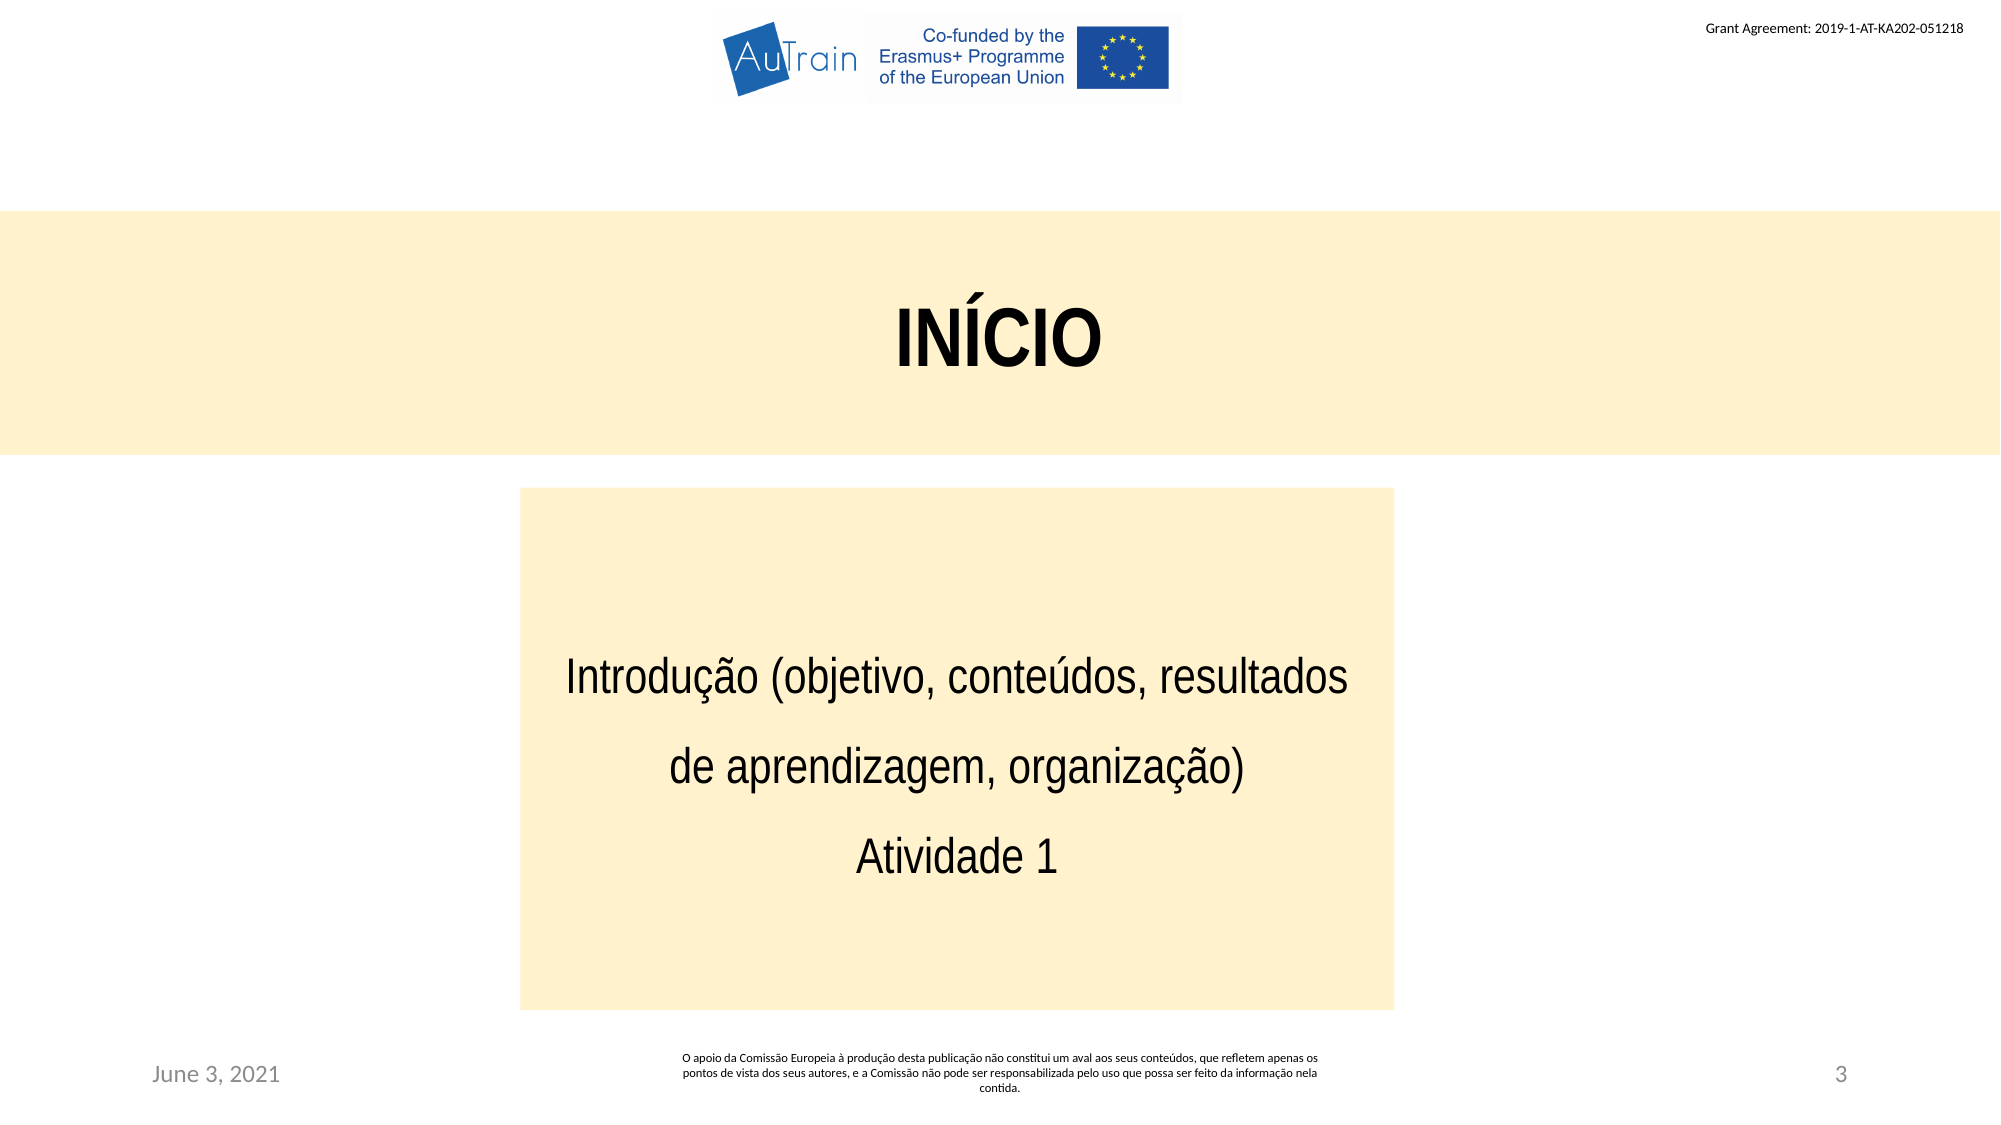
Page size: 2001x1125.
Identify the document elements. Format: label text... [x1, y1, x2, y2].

picture [715, 11, 1183, 104]
footer O apoio da Comissão Europeia à produção desta publicação não constitui um aval aos seus conteúdos, que refletem apenas os pontos de vista dos seus autores, e a Comissão não pode ser responsabilizada pelo uso que possa ser feito da informação nela contida. [662, 1042, 1338, 1103]
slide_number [137, 1042, 588, 1103]
slide_number 3 [1412, 1042, 1863, 1103]
text_box INÍCIO [0, 211, 2000, 455]
text_box Introdução (objetivo, conteúdos, resultados de aprendizagem, organização) Atividade 1 [520, 487, 1395, 1011]
